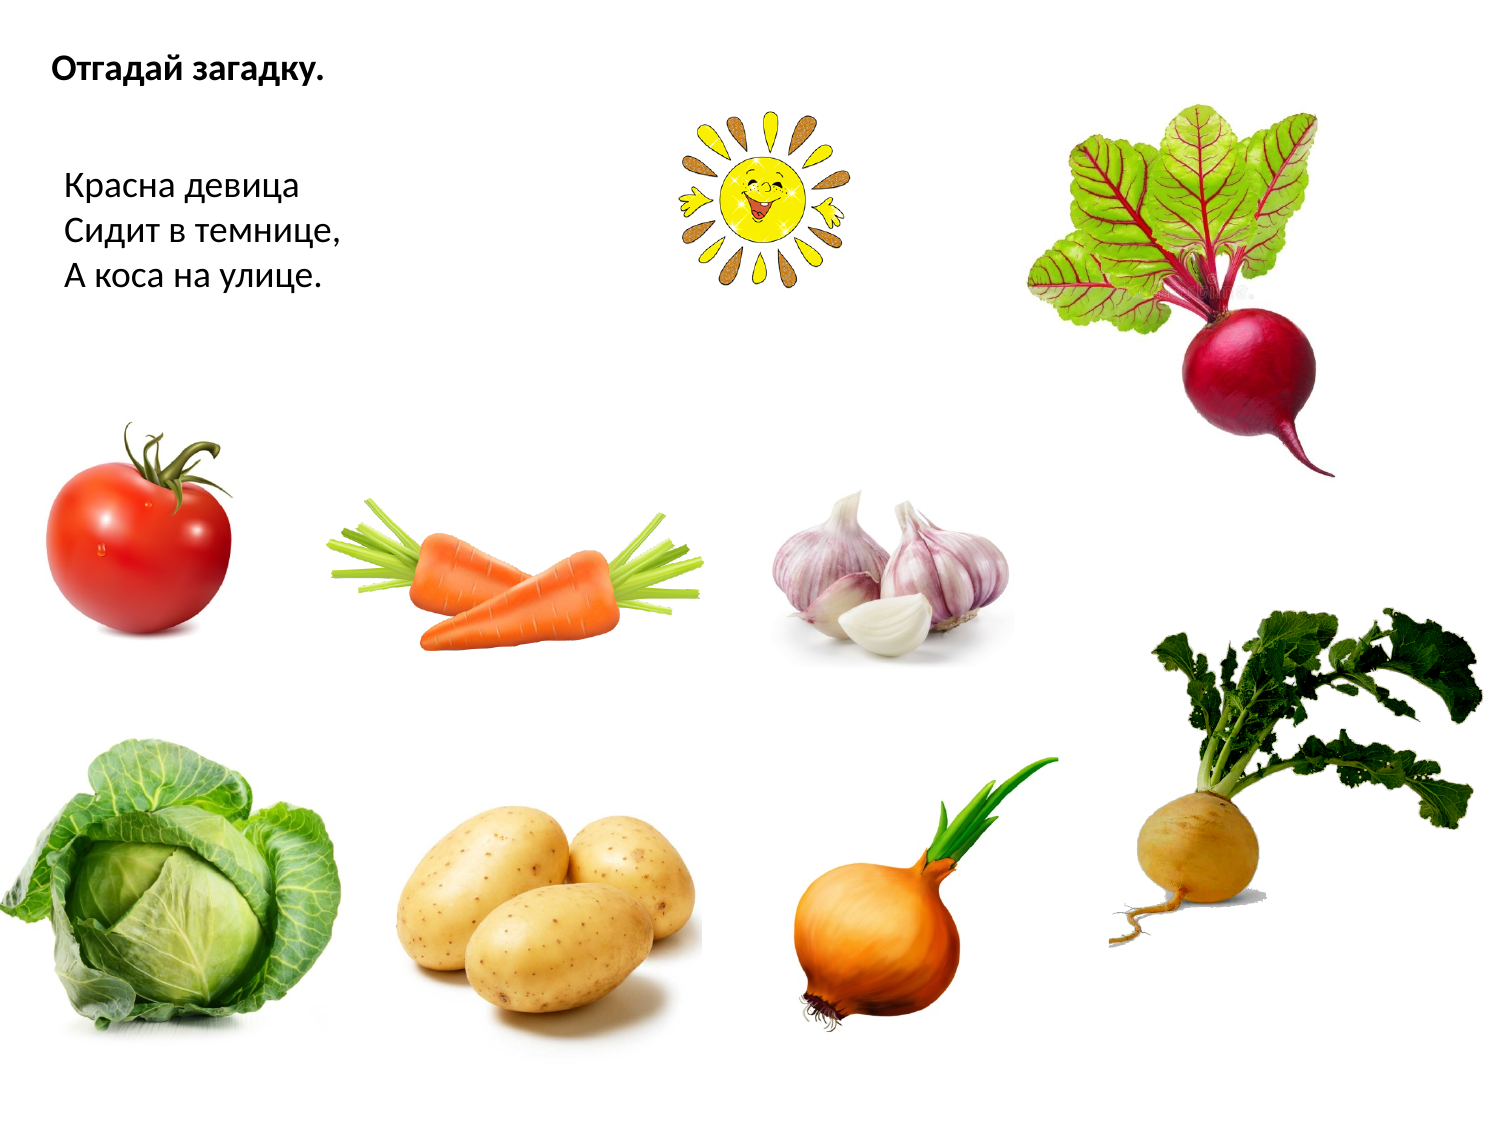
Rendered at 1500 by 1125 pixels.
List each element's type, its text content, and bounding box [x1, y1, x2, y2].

text_box Красна девица Сидит в темнице, А коса на улице. [49, 153, 531, 438]
picture [764, 80, 1356, 701]
picture [0, 726, 352, 1047]
text_box Отгадай загадку. [36, 35, 341, 95]
picture [1108, 597, 1496, 969]
picture [384, 759, 702, 1077]
picture [326, 497, 705, 651]
picture [32, 414, 244, 651]
picture [665, 97, 863, 301]
picture [788, 741, 1059, 1049]
